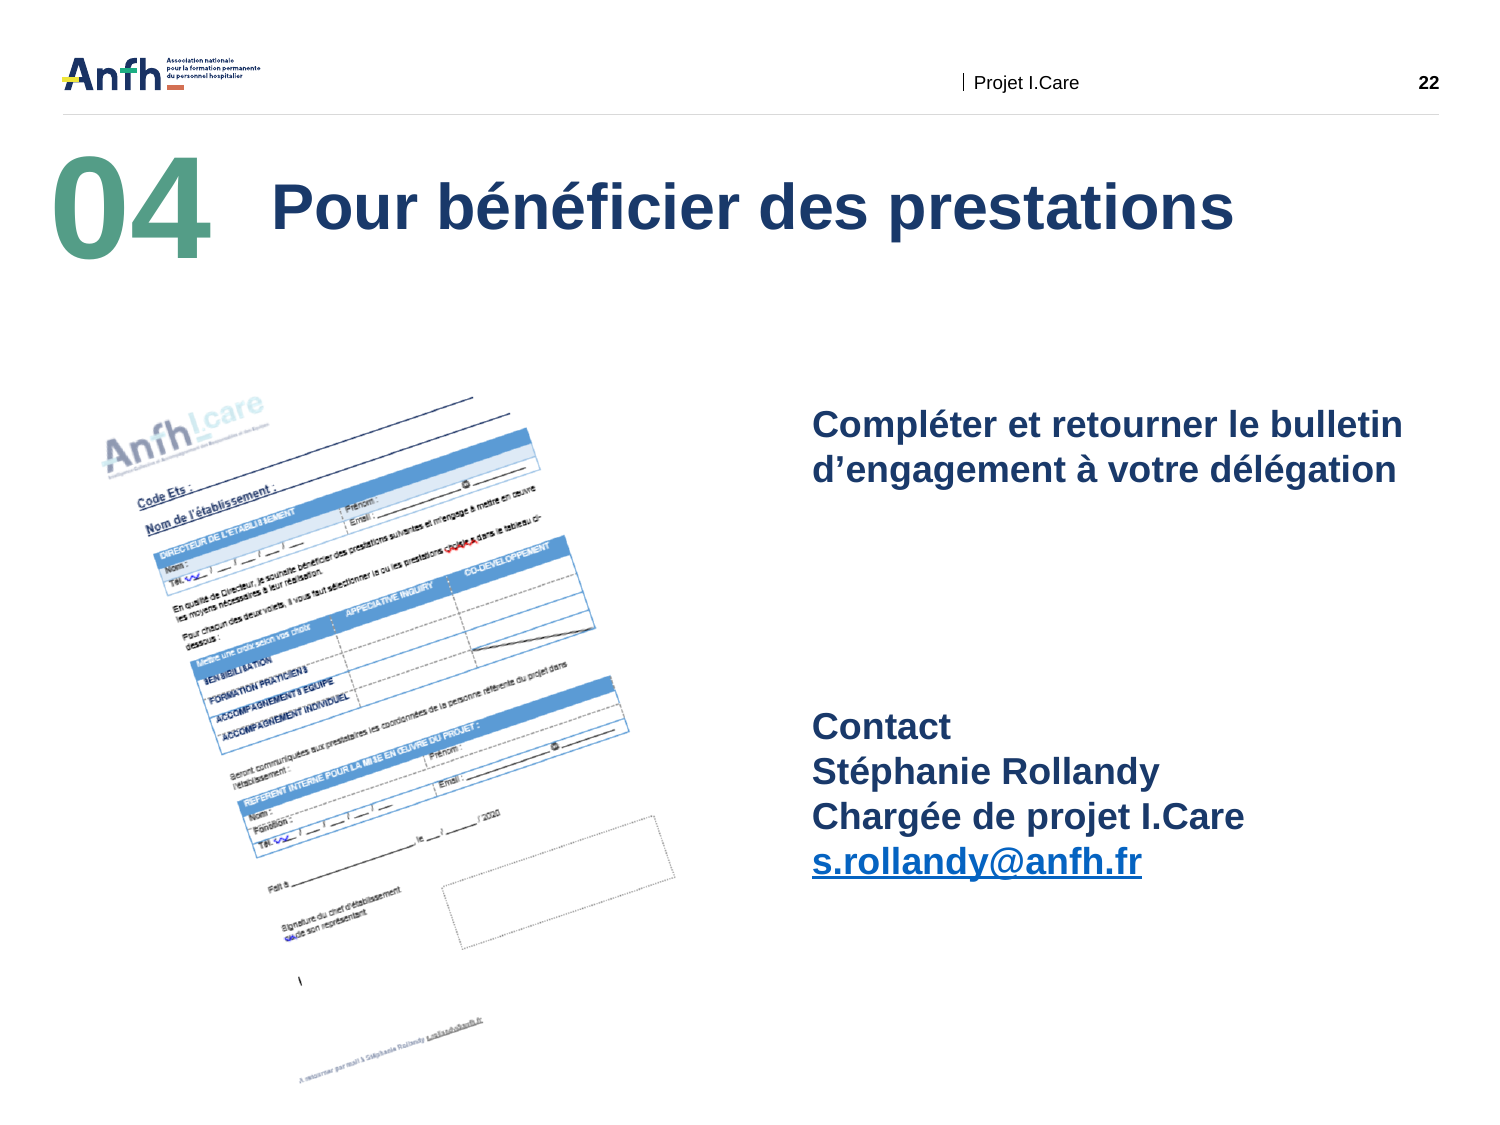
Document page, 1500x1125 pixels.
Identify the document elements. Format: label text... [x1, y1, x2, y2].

title Pour bénéficier des prestations [272, 123, 1421, 284]
text_box Contact Stéphanie Rollandy Chargée de projet I.Care s.rollandy@anfh.fr [797, 694, 1399, 935]
list 04 [49, 112, 272, 315]
list Compléter et retourner le bulletin d’engagement à votre délégation [797, 392, 1500, 518]
picture [63, 282, 748, 1108]
slide_number 22 [1313, 52, 1455, 113]
footer Projet I.Care [959, 52, 1313, 113]
